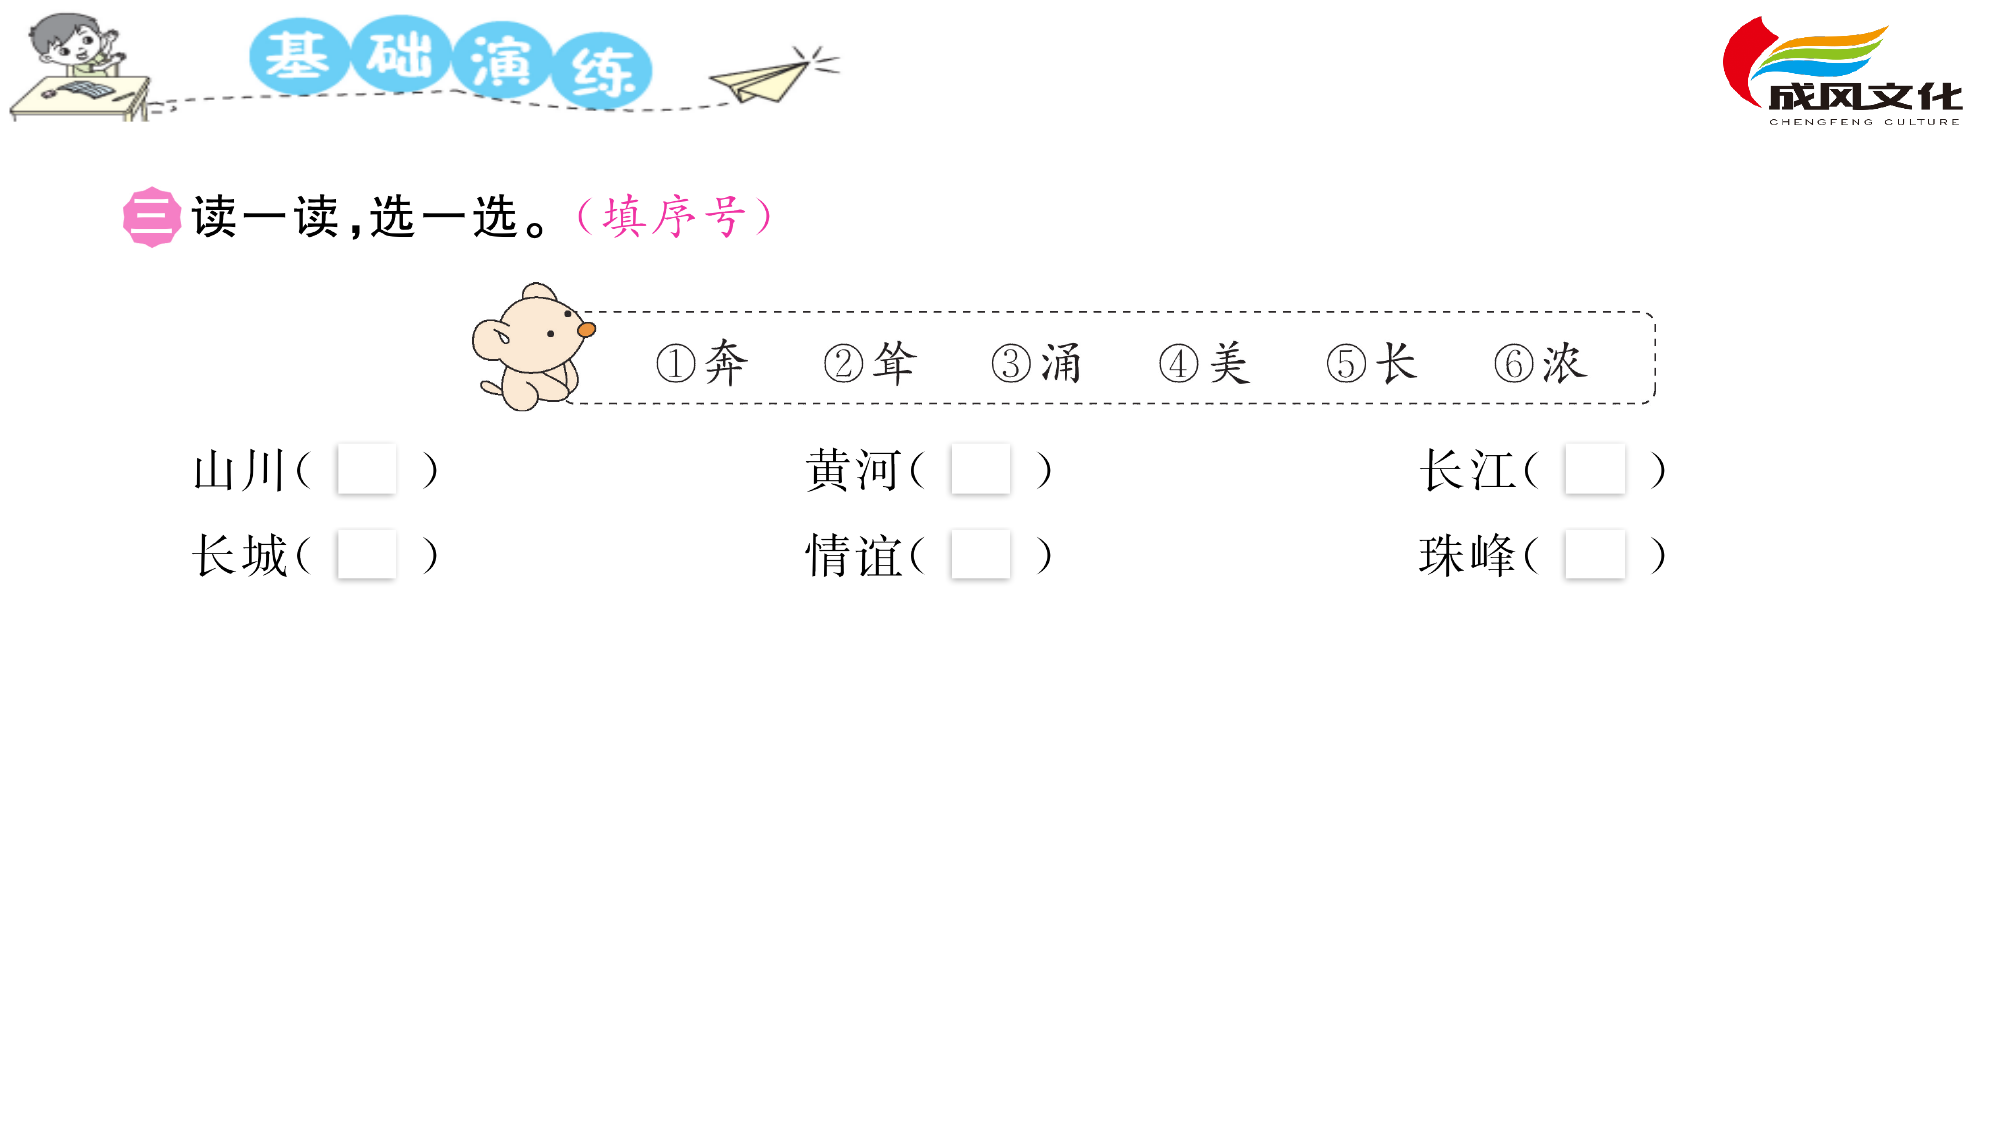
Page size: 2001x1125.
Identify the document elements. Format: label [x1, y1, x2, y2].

picture [117, 176, 2000, 610]
picture [2, 4, 855, 133]
picture [1708, 0, 1986, 136]
